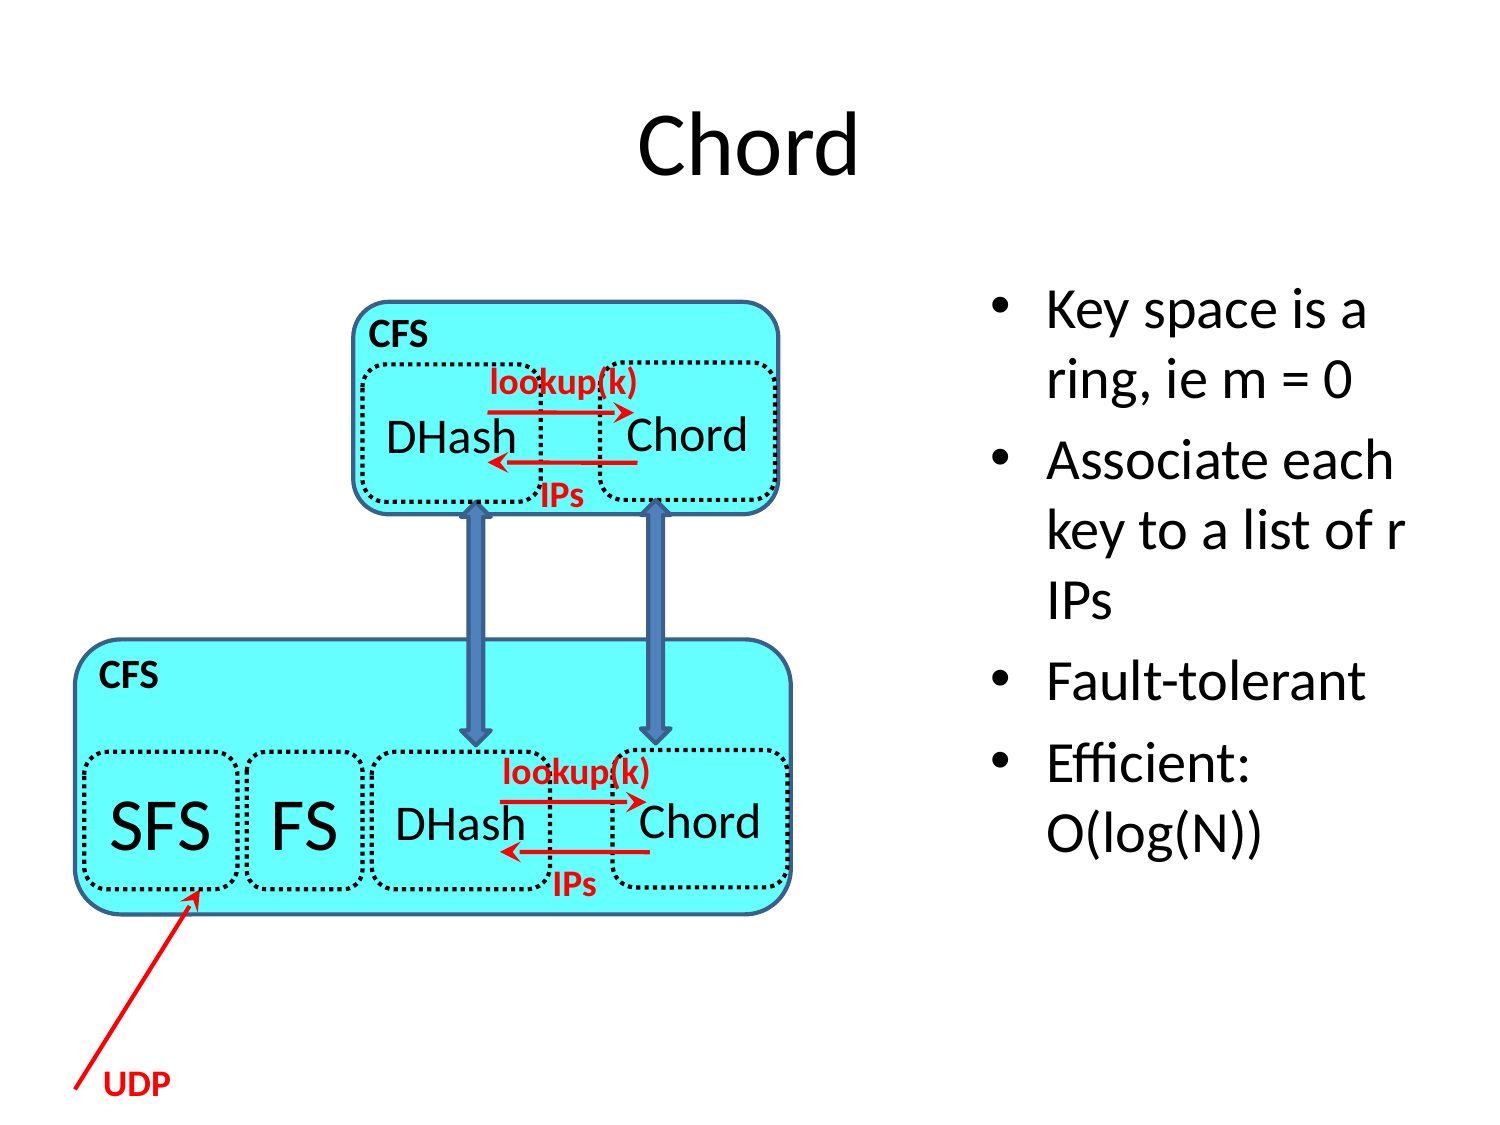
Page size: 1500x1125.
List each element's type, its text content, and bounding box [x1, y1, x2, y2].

text_box [481, 502, 524, 517]
text_box Chord [597, 360, 778, 498]
text_box [351, 325, 469, 517]
text_box CFS [84, 639, 175, 705]
text_box [665, 637, 793, 906]
text_box lookup(k) [474, 349, 713, 410]
text_box [459, 502, 493, 748]
text_box [444, 299, 781, 511]
text_box IPs [524, 462, 763, 523]
text_box [638, 523, 673, 739]
list Key space is a ring, ie m = 0 Associate each key to a list of r IPs Fault-tolerant Efficient: O(log(N)) [975, 262, 1463, 1005]
text_box FS [244, 749, 365, 892]
text_box Chord [610, 747, 790, 885]
title Chord [75, 45, 1425, 233]
text_box UDP [88, 1061, 187, 1112]
text_box CFS [353, 298, 444, 364]
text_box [37, 926, 238, 1053]
text_box SFS [82, 749, 240, 892]
text_box [72, 637, 766, 917]
text_box DHash [369, 749, 553, 892]
text_box IPs [537, 851, 775, 912]
text_box lookup(k) [487, 739, 725, 800]
text_box DHash [360, 362, 543, 504]
